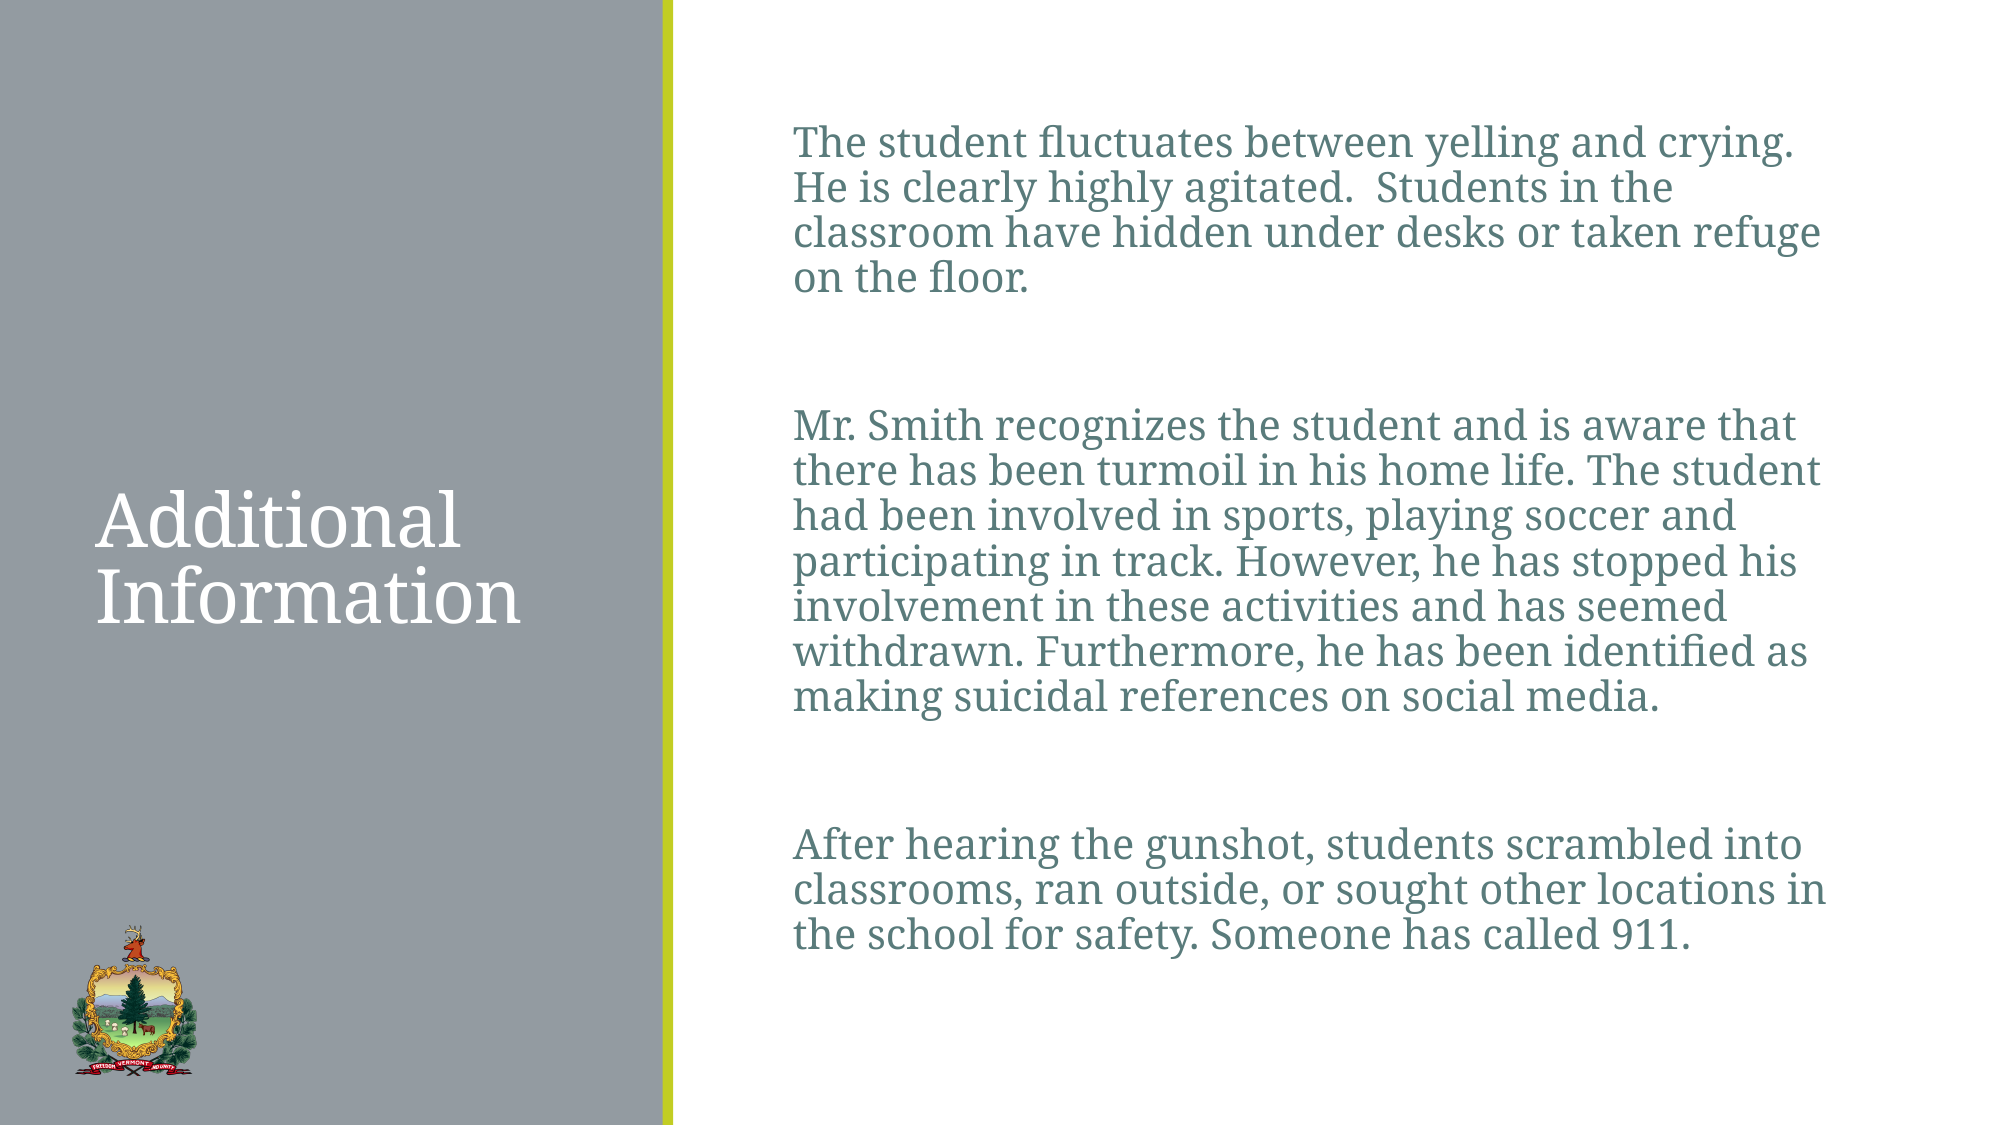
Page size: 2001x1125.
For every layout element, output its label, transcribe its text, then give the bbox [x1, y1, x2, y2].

text_box [661, 0, 674, 1125]
text_box [0, 0, 661, 1125]
list The student fluctuates between yelling and crying. He is clearly highly agitated. Students in the classroom have hidden under desks or taken refuge on the floor. Mr. Smith recognizes the student and is aware that there has been turmoil in his home life. The student had been involved in sports, playing soccer and participating in track. However, he has stopped his involvement in these activities and has seemed withdrawn. Furthermore, he has been identified as making suicidal references on social media. After hearing the gunshot, students scrambled into classrooms, ran outside, or sought other locations in the school for safety. Someone has called 911. [777, 99, 1830, 1026]
text_box [674, 0, 2000, 1125]
picture [71, 924, 197, 1076]
title Additional Information [80, 99, 587, 1026]
